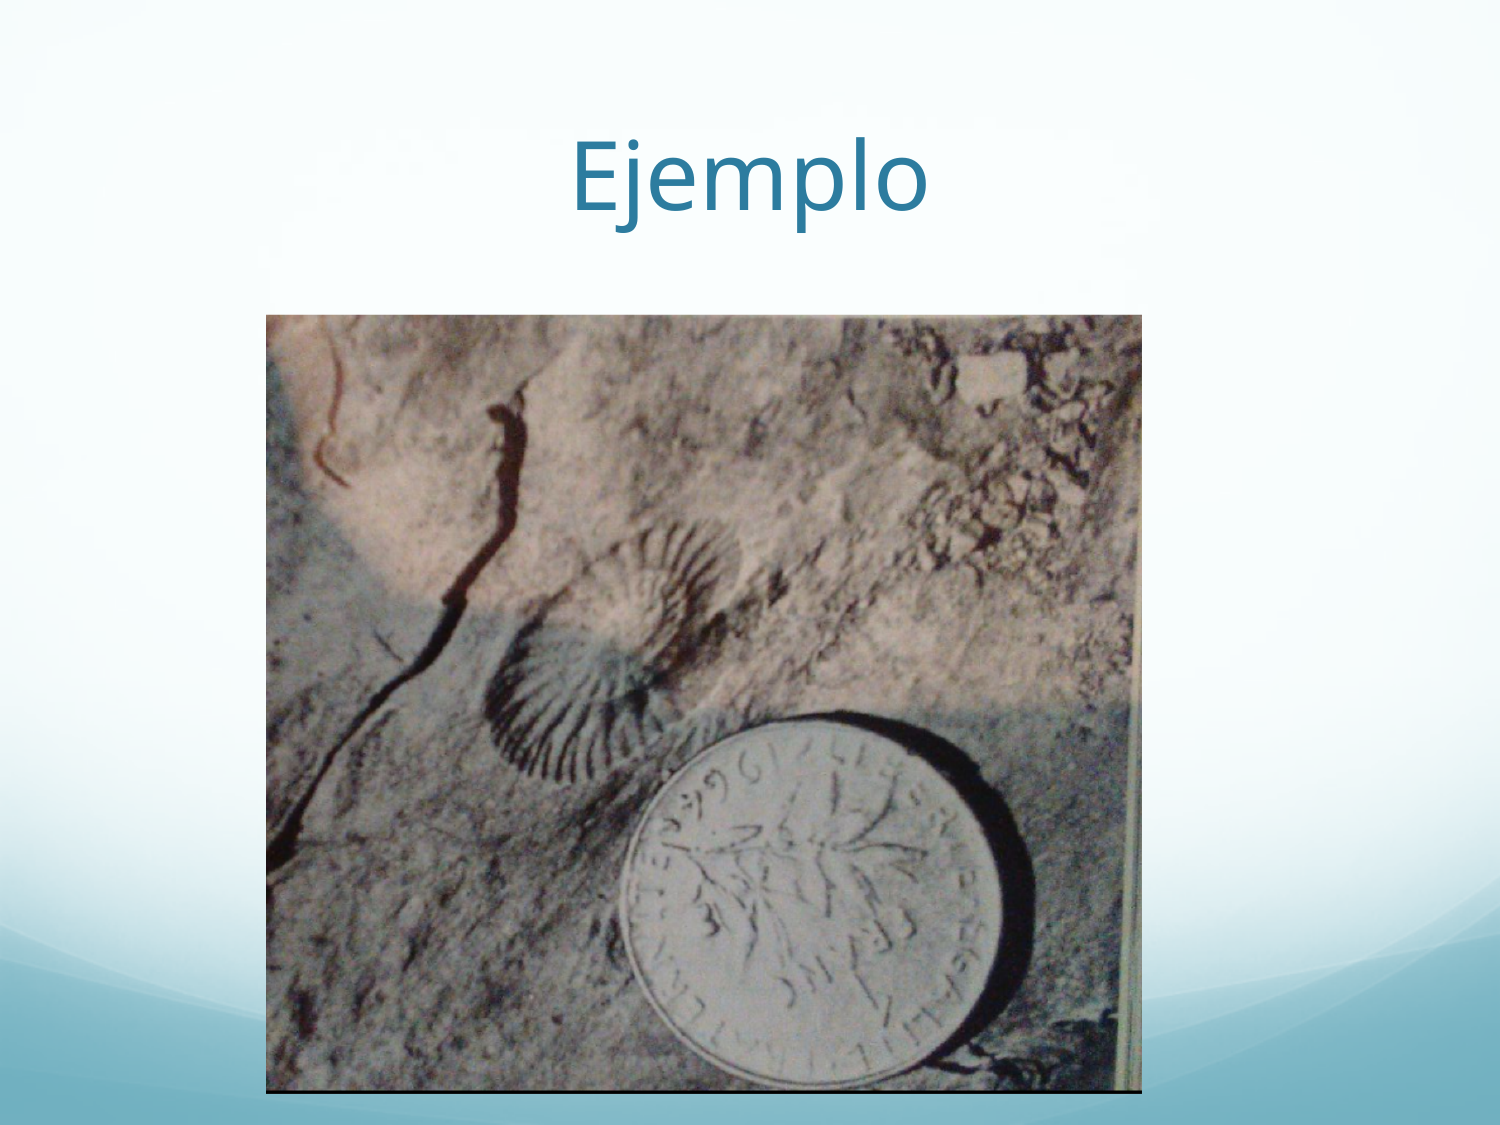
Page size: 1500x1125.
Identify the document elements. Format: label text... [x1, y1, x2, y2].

title Ejemplo [90, 17, 1410, 237]
picture [266, 265, 1141, 1125]
